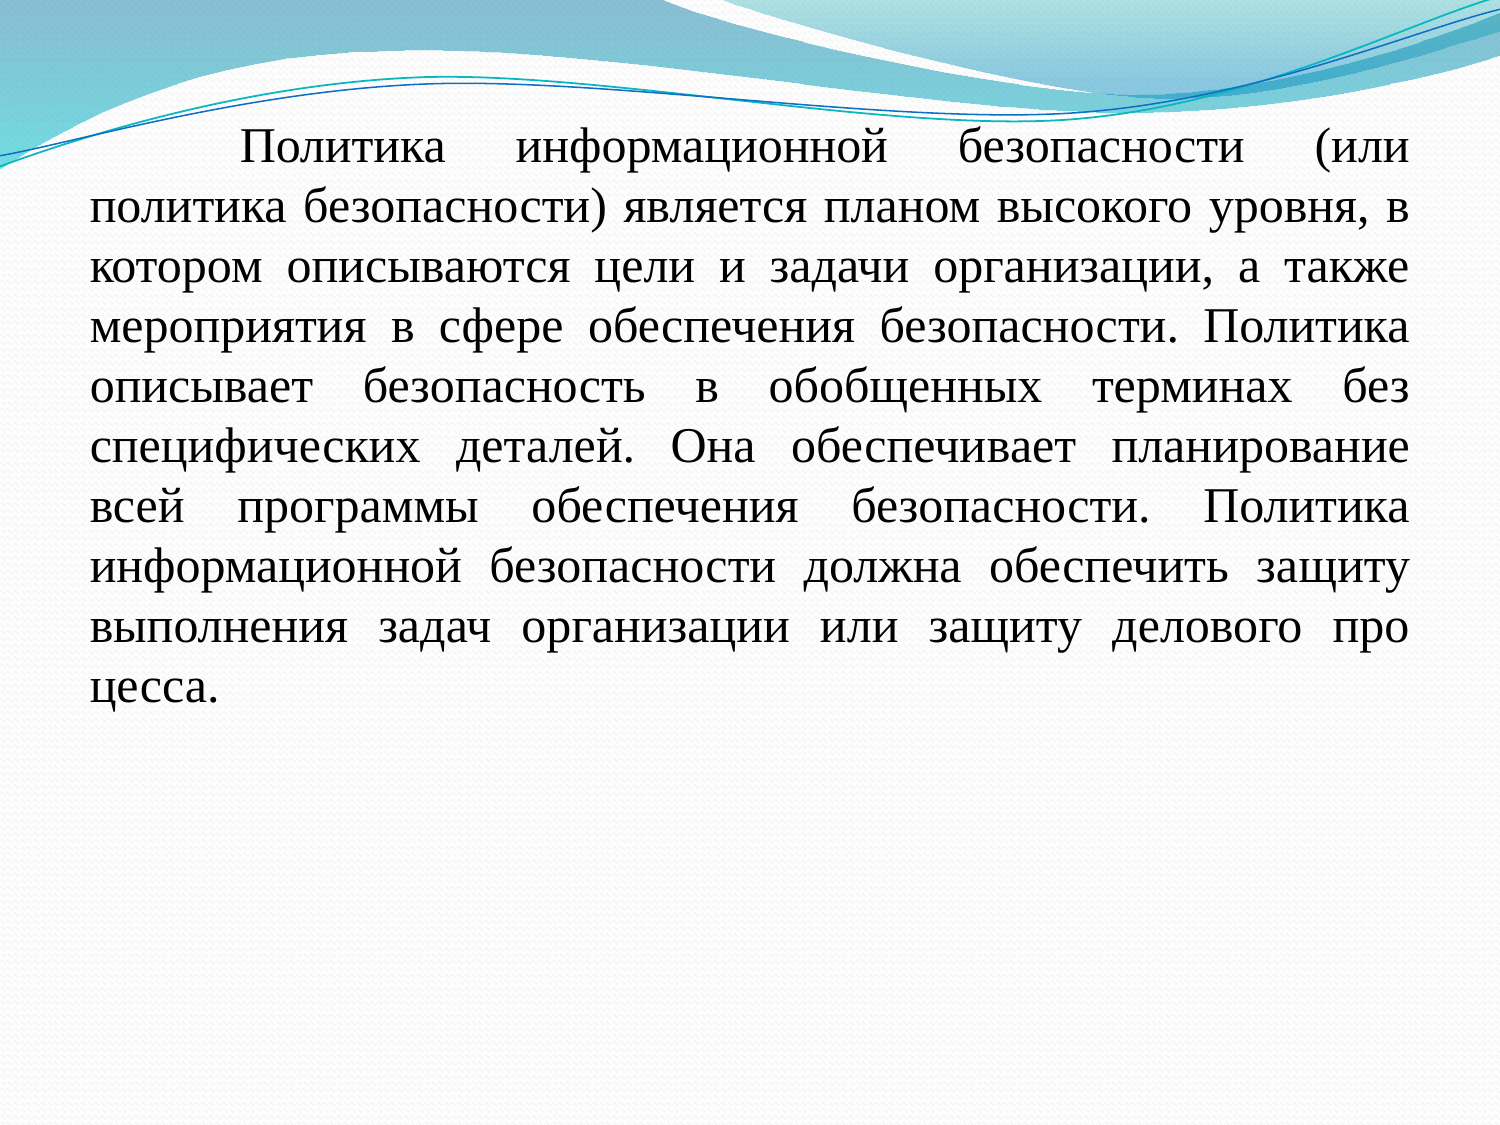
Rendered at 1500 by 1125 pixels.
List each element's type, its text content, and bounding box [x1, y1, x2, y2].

list Политика информационной безопасности (или политика бе­зопасности) является планом высокого уровня, в котором опи­сываются цели и задачи организации, а также мероприятия в сфере обеспечения безопасности. Политика описывает безопасность в обобщенных терминах без специфических деталей. Она обеспечи­вает планирование всей программы обеспечения безопасности. Политика информационной безопасности должна обеспечить за­щиту выполнения задач организации или защиту делового про­цесса. [75, 105, 1425, 1083]
